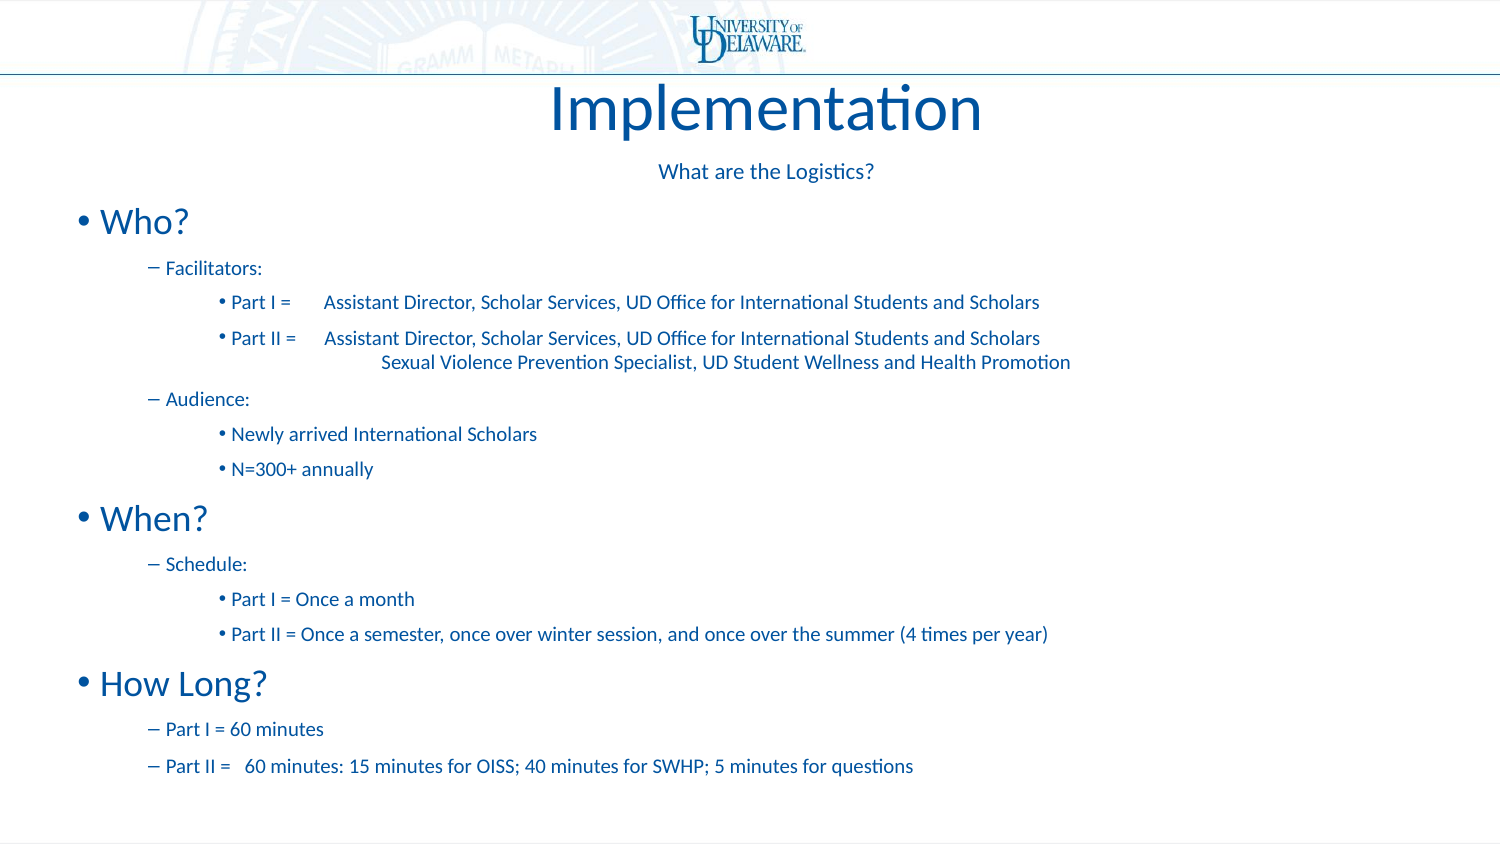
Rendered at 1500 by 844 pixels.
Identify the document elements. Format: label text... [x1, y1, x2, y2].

list Implementation What are the Logistics? Who? Facilitators: Part I = Assistant Director, Scholar Services, UD Office for International Students and Scholars Part II = Assistant Director, Scholar Services, UD Office for International Students and Scholars Sexual Violence Prevention Specialist, UD Student Wellness and Health Promotion Audience: Newly arrived International Scholars N=300+ annually When? Schedule: Part I = Once a month Part II = Once a semester, once over winter session, and once over the summer (4 times per year) How Long? Part I = 60 minutes Part II = 60 minutes: 15 minutes for OISS; 40 minutes for SWHP; 5 minutes for questions [28, 48, 1472, 121]
picture [0, 0, 1500, 844]
